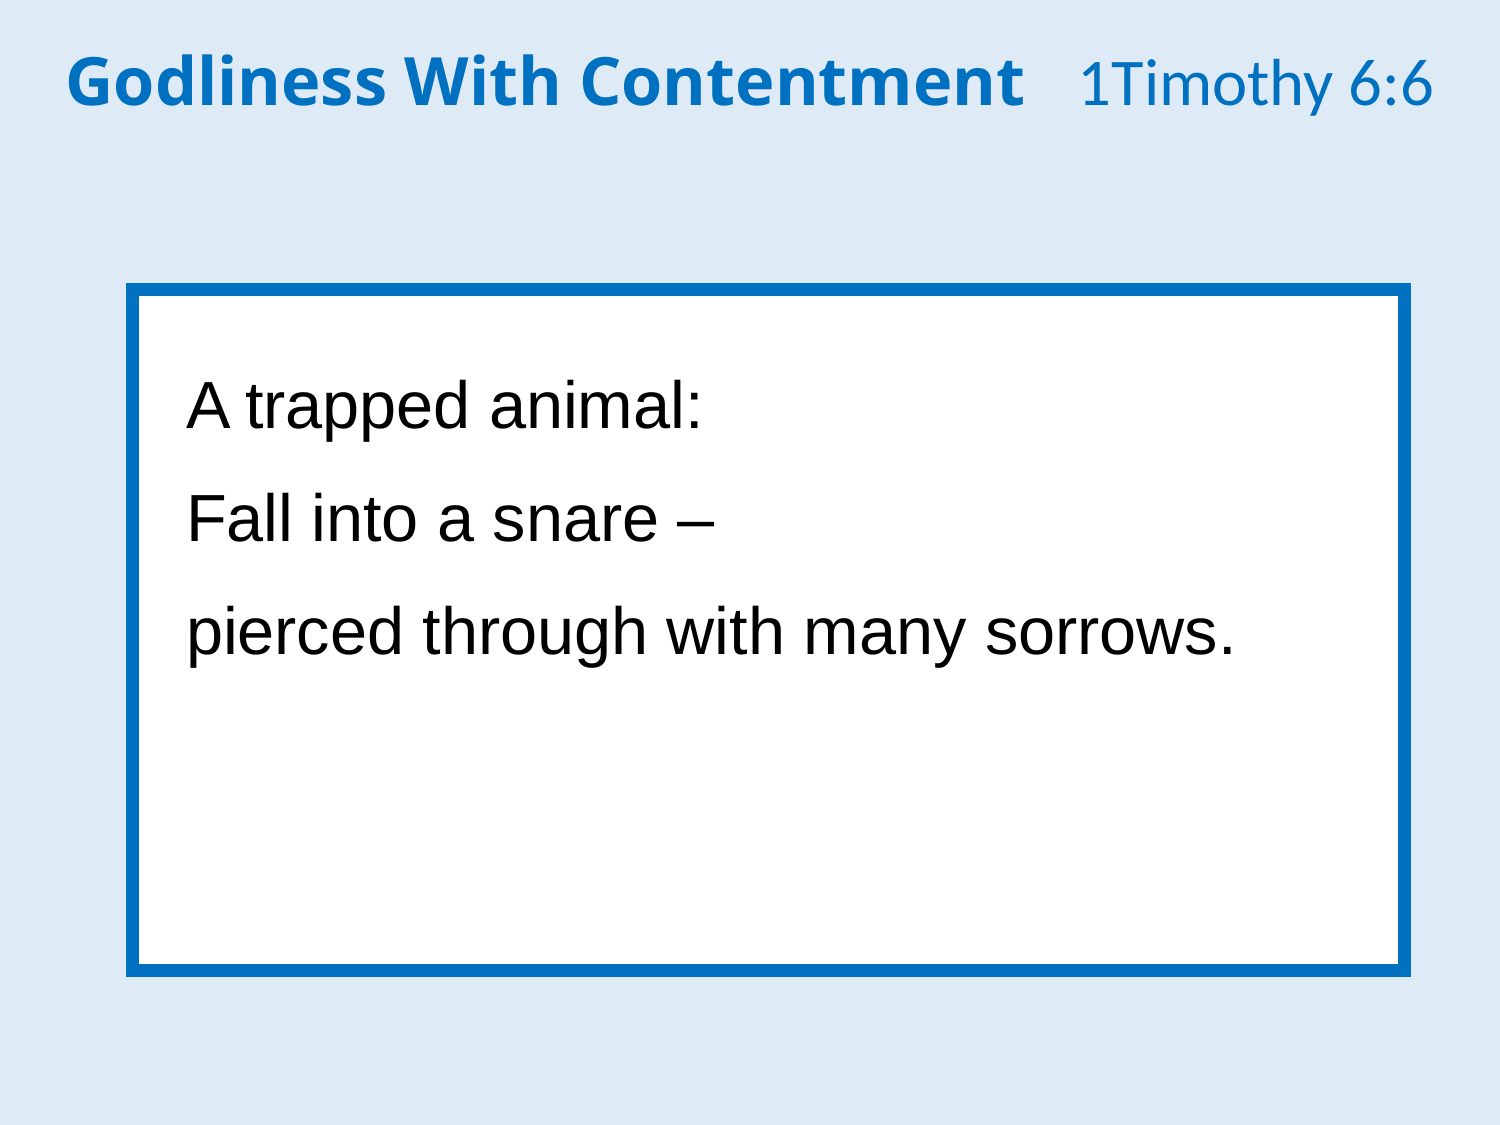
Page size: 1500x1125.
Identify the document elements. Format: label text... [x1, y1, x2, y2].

text_box A trapped animal: Fall into a snare – pierced through with many sorrows. [171, 342, 1431, 675]
text_box Godliness With Contentment 1Timothy 6:6 [0, 31, 1500, 127]
text_box [132, 288, 1405, 971]
